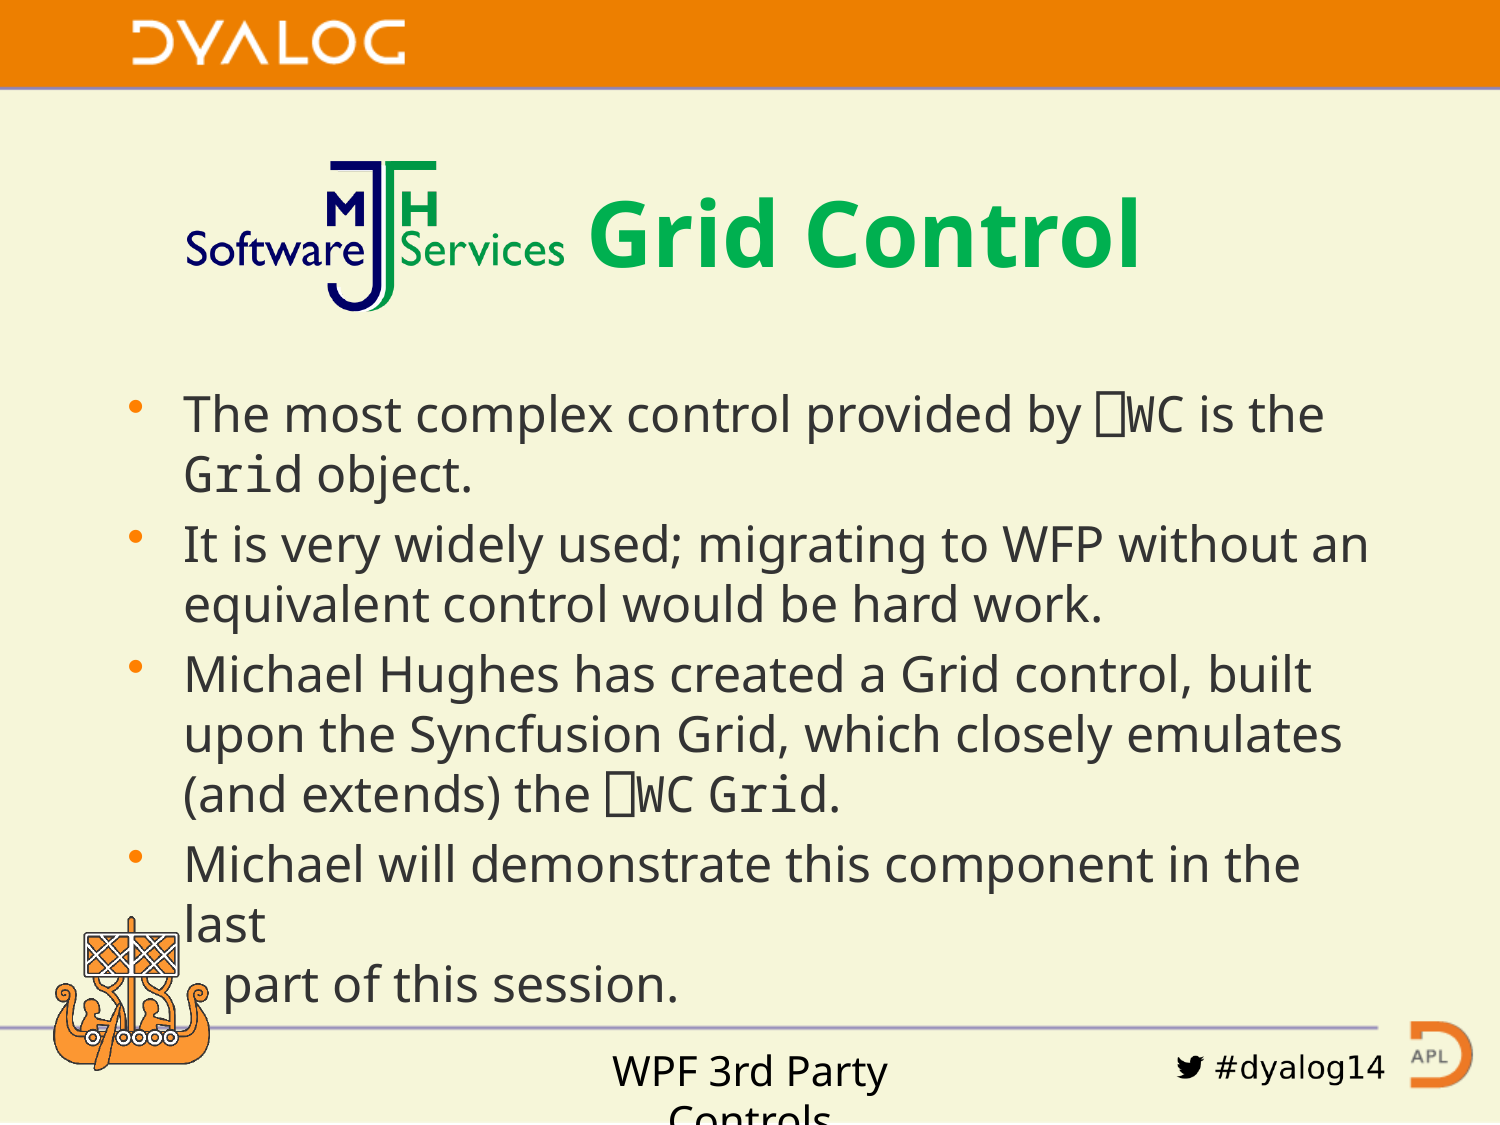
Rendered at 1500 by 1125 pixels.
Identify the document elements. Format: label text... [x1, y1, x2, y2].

footer WPF 3rd Party Controls [512, 1037, 988, 1113]
list The most complex control provided by ⎕WC is the Grid object. It is very widely used; migrating to WFP without an equivalent control would be hard work. Michael Hughes has created a Grid control, built upon the Syncfusion Grid, which closely emulates (and extends) the ⎕WC Grid. Michael will demonstrate this component in the last part of this session. [112, 375, 1388, 1000]
picture [0, 0, 1500, 1123]
title Grid Control [237, 168, 1159, 357]
